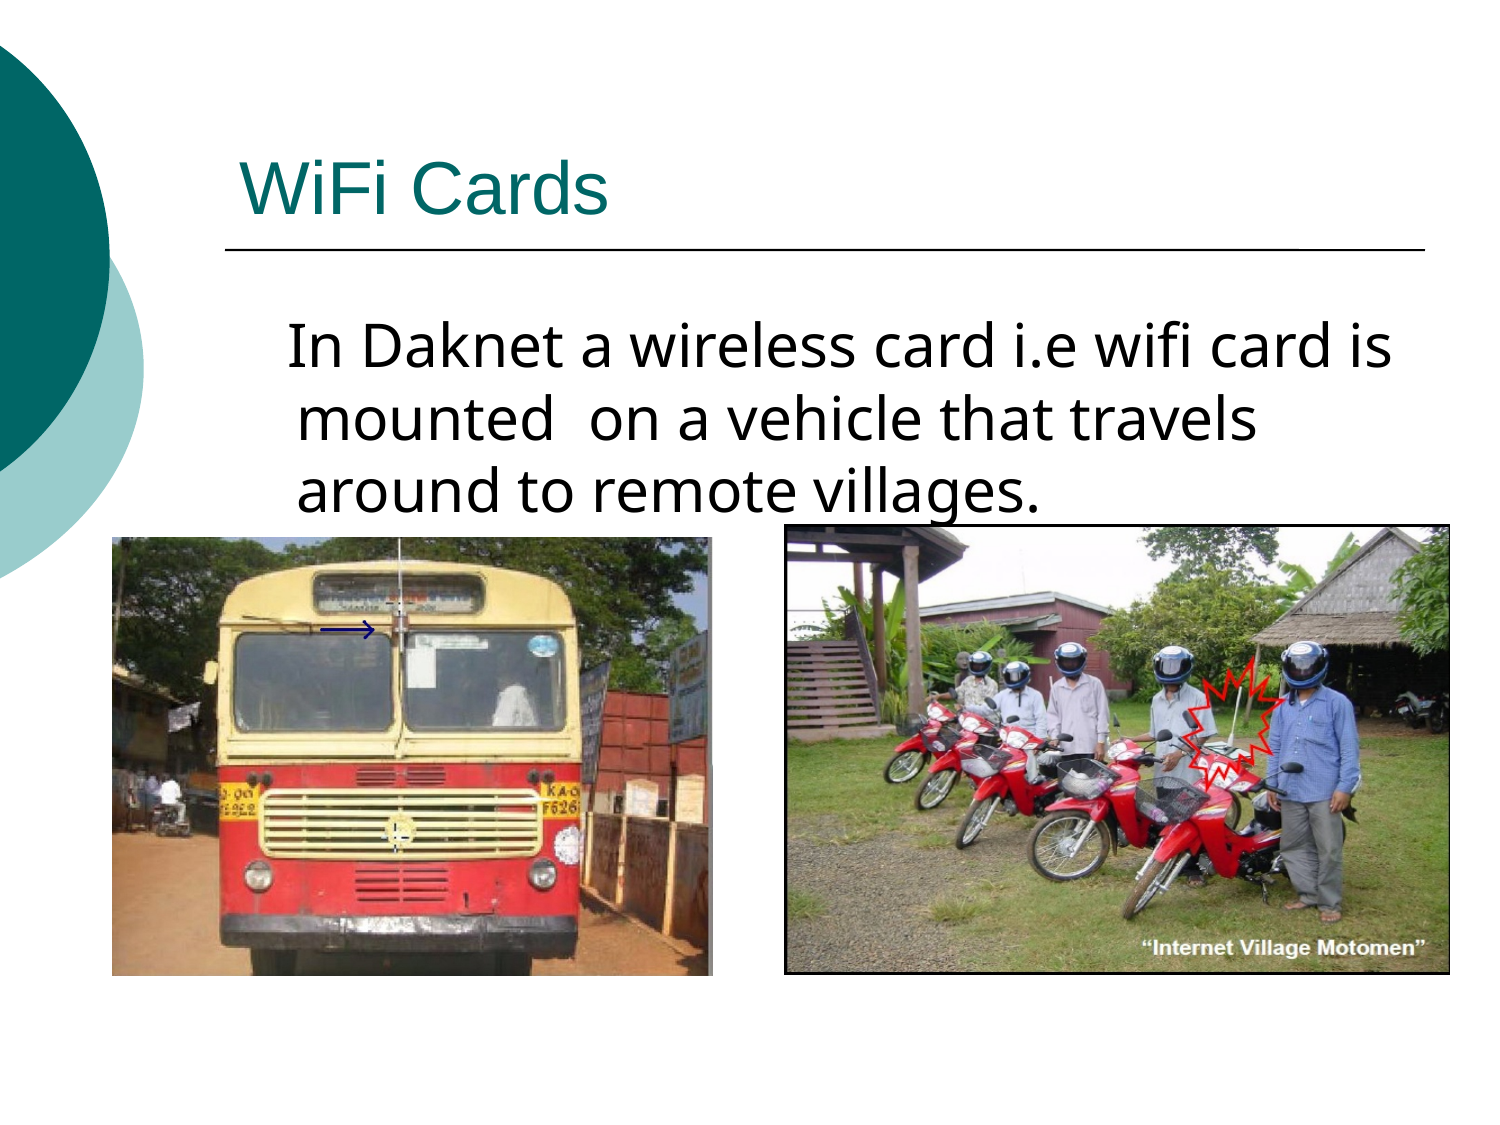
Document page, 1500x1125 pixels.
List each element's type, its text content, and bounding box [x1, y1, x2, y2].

list In Daknet a wireless card i.e wifi card is mounted on a vehicle that travels around to remote villages. [224, 299, 1425, 975]
picture [783, 524, 1451, 976]
picture [112, 537, 713, 977]
title WiFi Cards [224, 49, 1425, 237]
